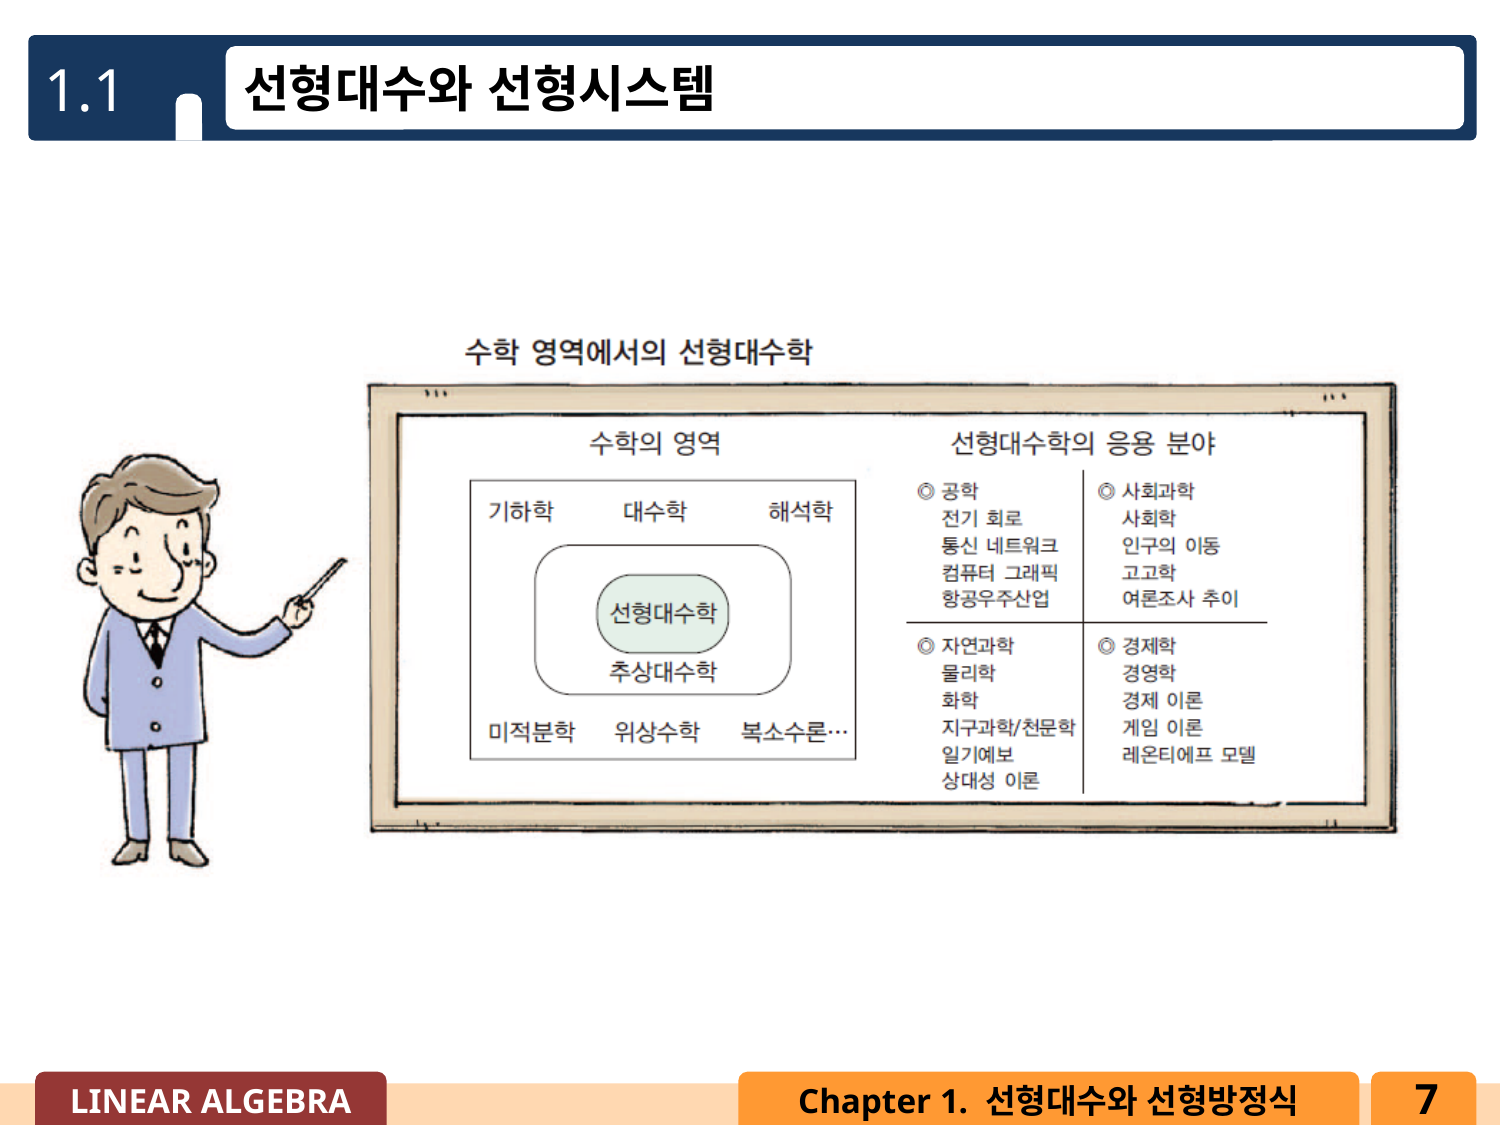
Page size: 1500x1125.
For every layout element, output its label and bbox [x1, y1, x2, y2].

text_box [0, 1071, 1500, 1125]
text_box [28, 34, 1477, 141]
picture [46, 304, 1415, 911]
